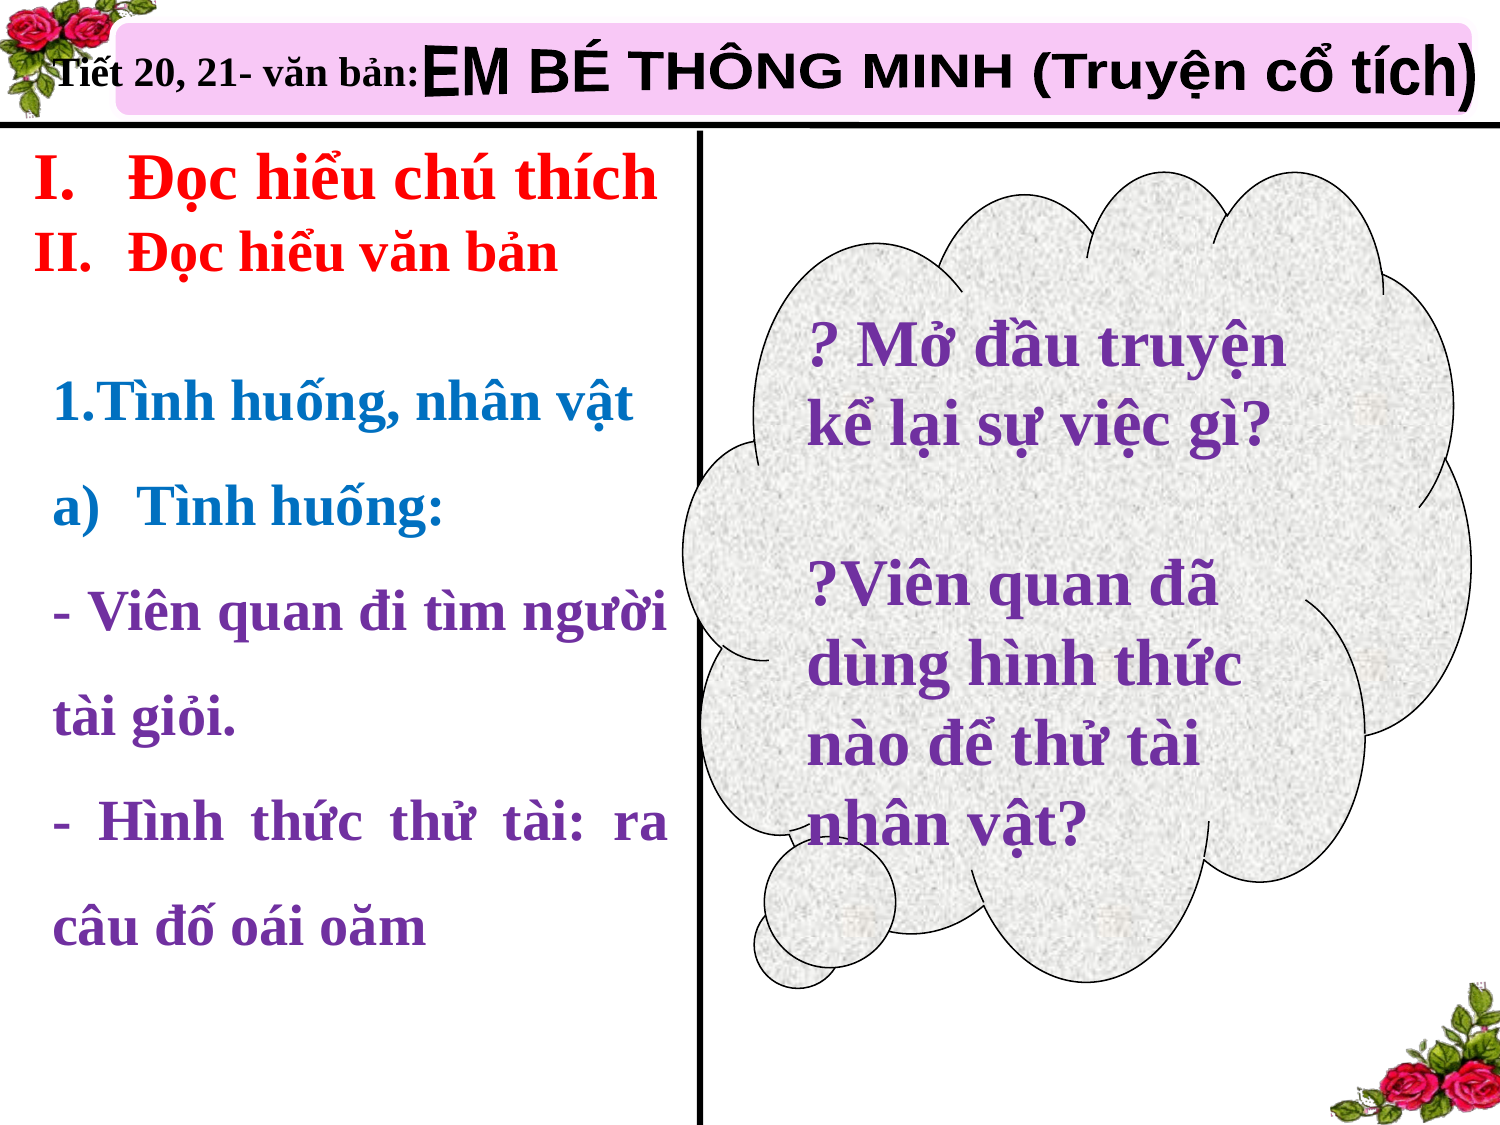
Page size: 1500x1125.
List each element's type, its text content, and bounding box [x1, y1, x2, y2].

picture [0, 0, 157, 137]
text_box ? Mở đầu truyện kể lại sự việc gì? ?Viên quan đã dùng hình thức nào để thử tài nhân vật? [682, 172, 1472, 989]
text_box Tiết 20, 21- văn bản: [141, 37, 448, 103]
text_box [141, 19, 1475, 119]
text_box 1.Tình huống, nhân vật Tình huống: - Viên quan đi tìm người tài giỏi. - Hình thức thử tài: ra câu đố oái oăm [37, 320, 684, 965]
picture [1321, 959, 1500, 1125]
text_box Đọc hiểu chú thích Đọc hiểu văn bản [18, 125, 700, 290]
